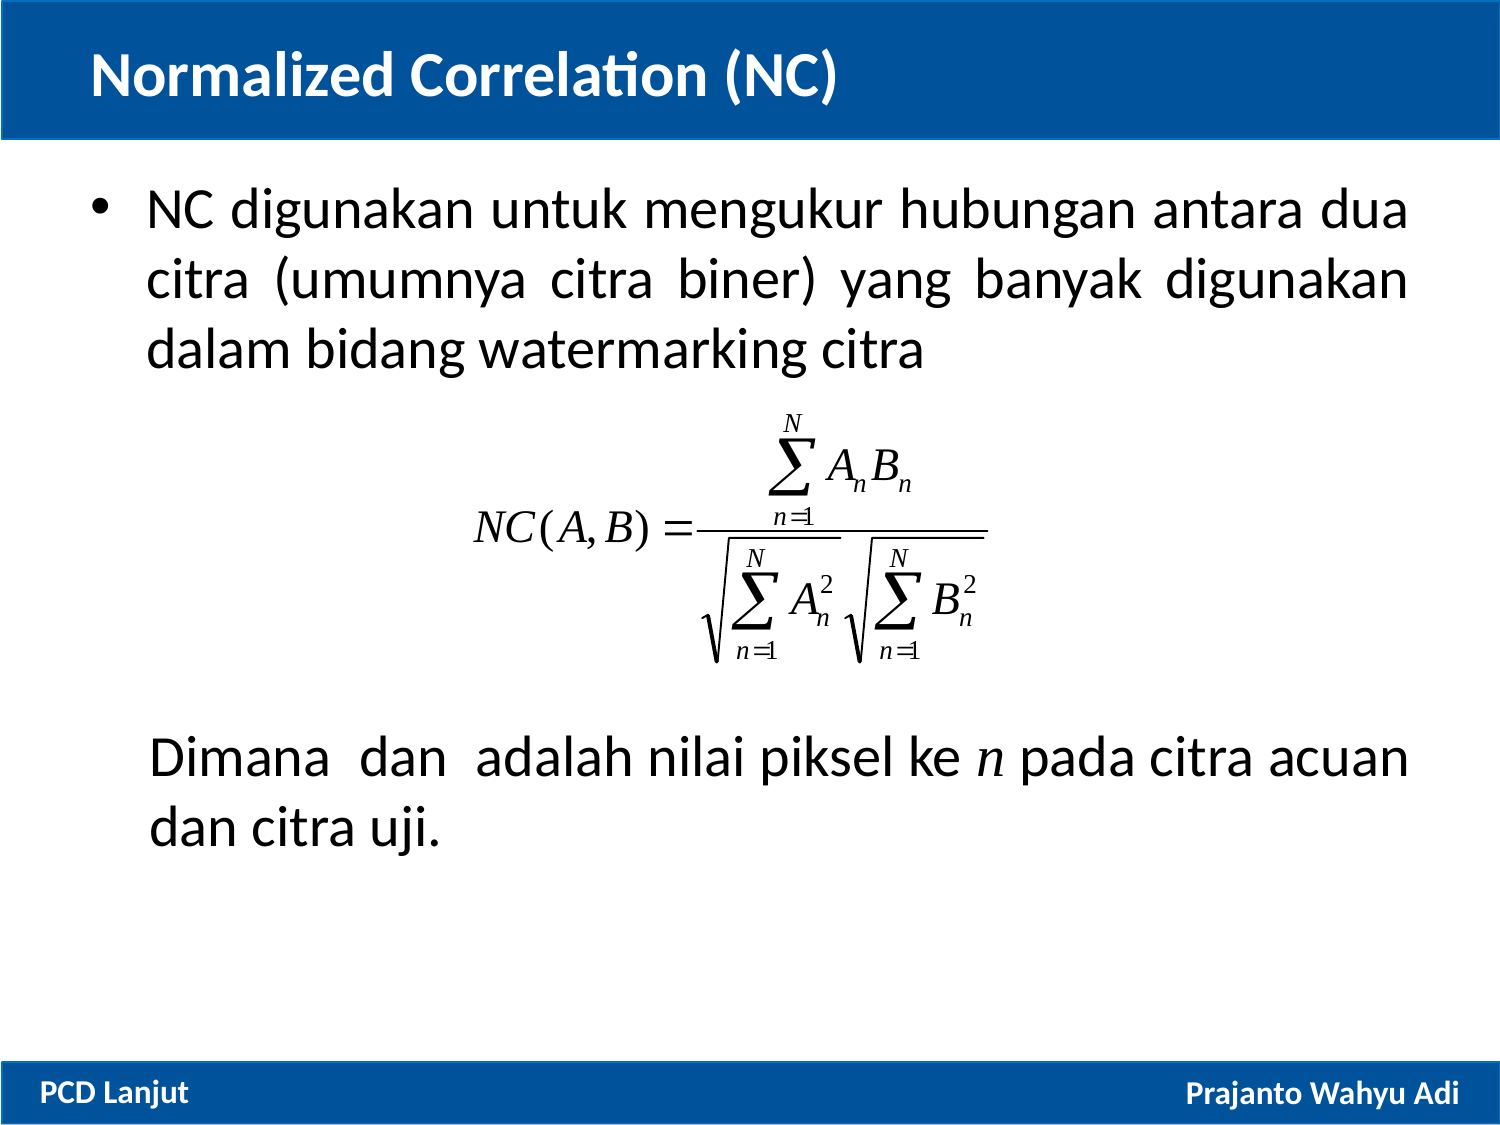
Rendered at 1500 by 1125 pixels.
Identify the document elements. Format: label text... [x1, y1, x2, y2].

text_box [464, 402, 998, 676]
title Normalized Correlation (NC) [75, 24, 1425, 118]
picture [0, 1, 1500, 1125]
